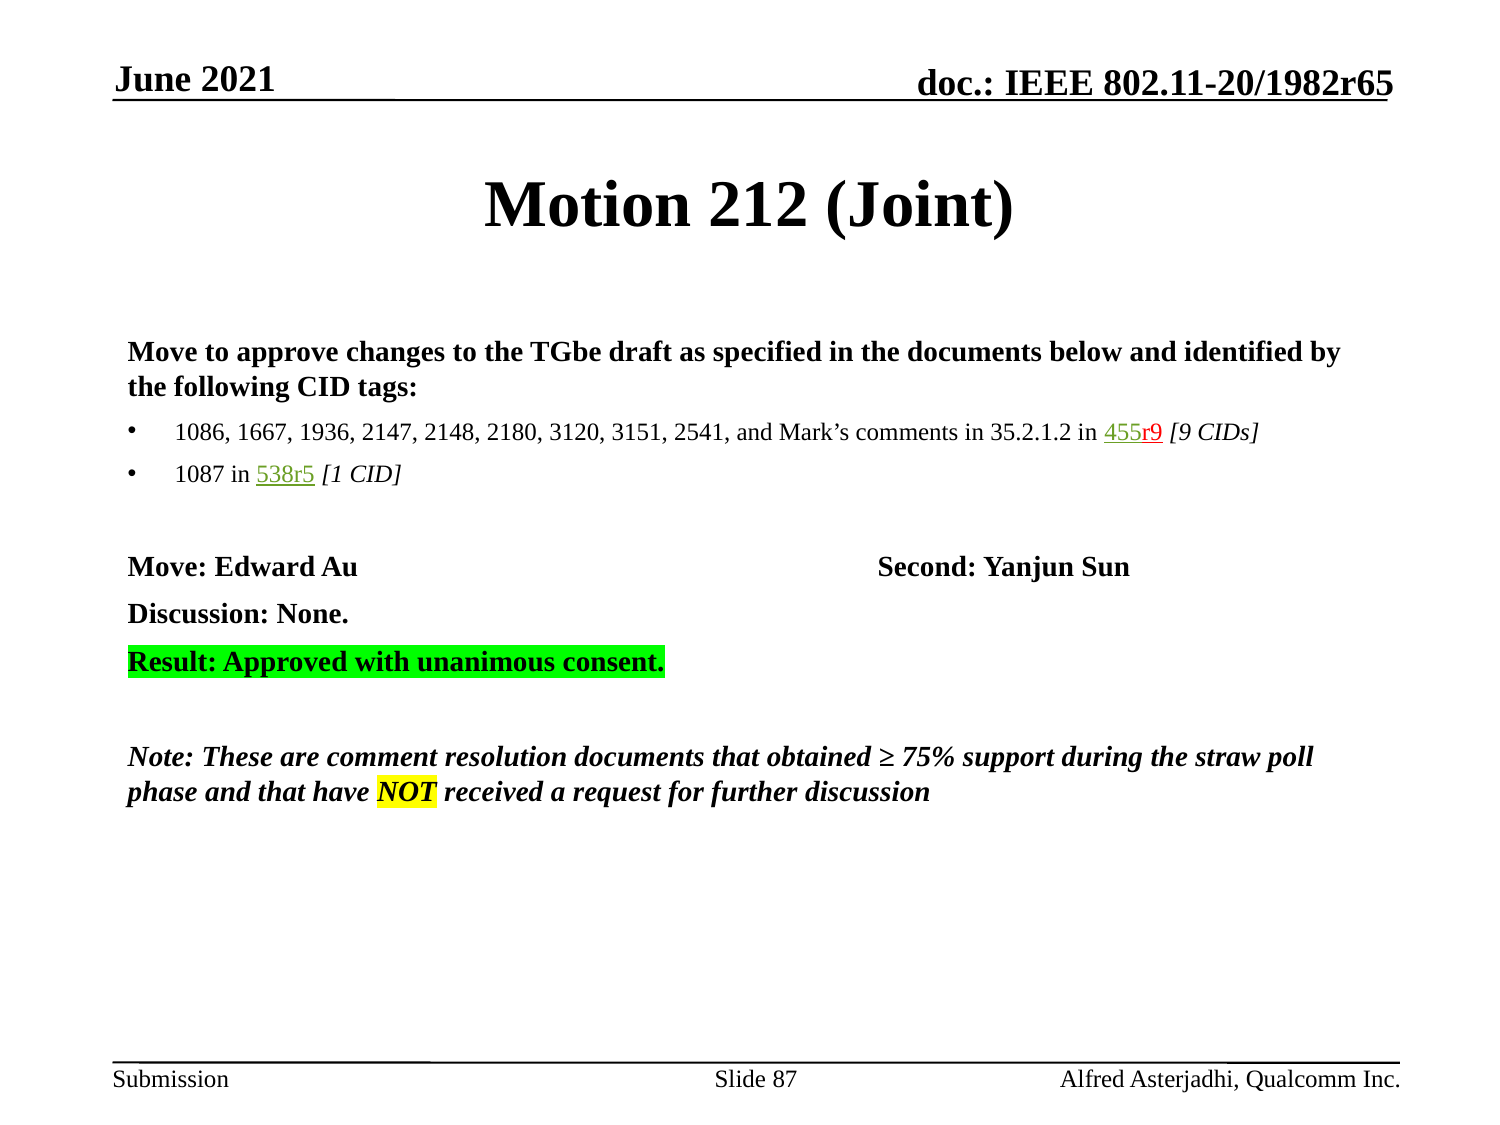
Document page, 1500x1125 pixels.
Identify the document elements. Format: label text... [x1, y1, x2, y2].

slide_number Slide 87 [712, 1061, 800, 1123]
title Motion 212 (Joint) [112, 112, 1388, 288]
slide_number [114, 54, 423, 100]
footer Alfred Asterjadhi, Qualcomm Inc. [878, 1061, 1402, 1093]
list Move to approve changes to the TGbe draft as specified in the documents below and identified by the following CID tags: 1086, 1667, 1936, 2147, 2148, 2180, 3120, 3151, 2541, and Mark’s comments in 35.2.1.2 in 455r9 [9 CIDs] 1087 in 538r5 [1 CID] Move: Edward Au Second: Yanjun Sun Discussion: None. Result: Approved with unanimous consent. Note: These are comment resolution documents that obtained ≥ 75% support during the straw poll phase and that have NOT received a request for further discussion [112, 324, 1388, 1063]
